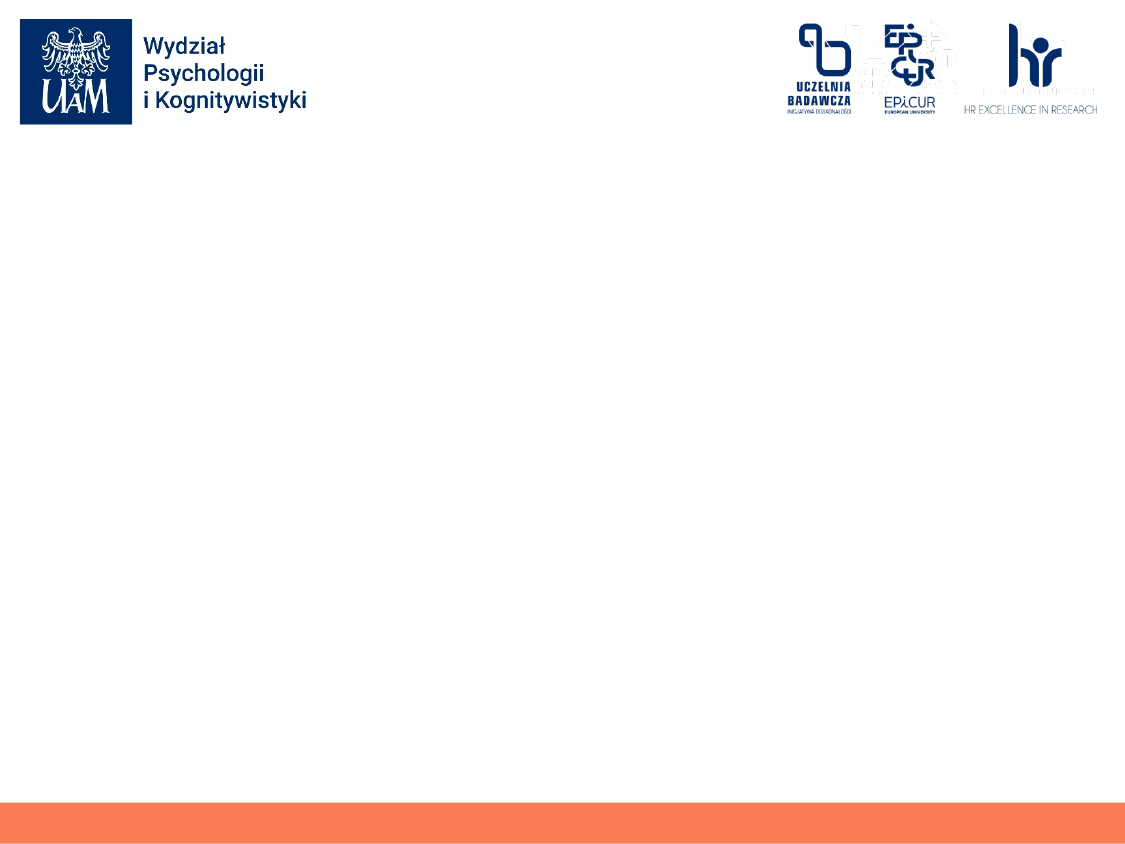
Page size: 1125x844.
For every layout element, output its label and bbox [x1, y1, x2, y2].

picture [0, 0, 376, 144]
picture [787, 20, 1097, 114]
